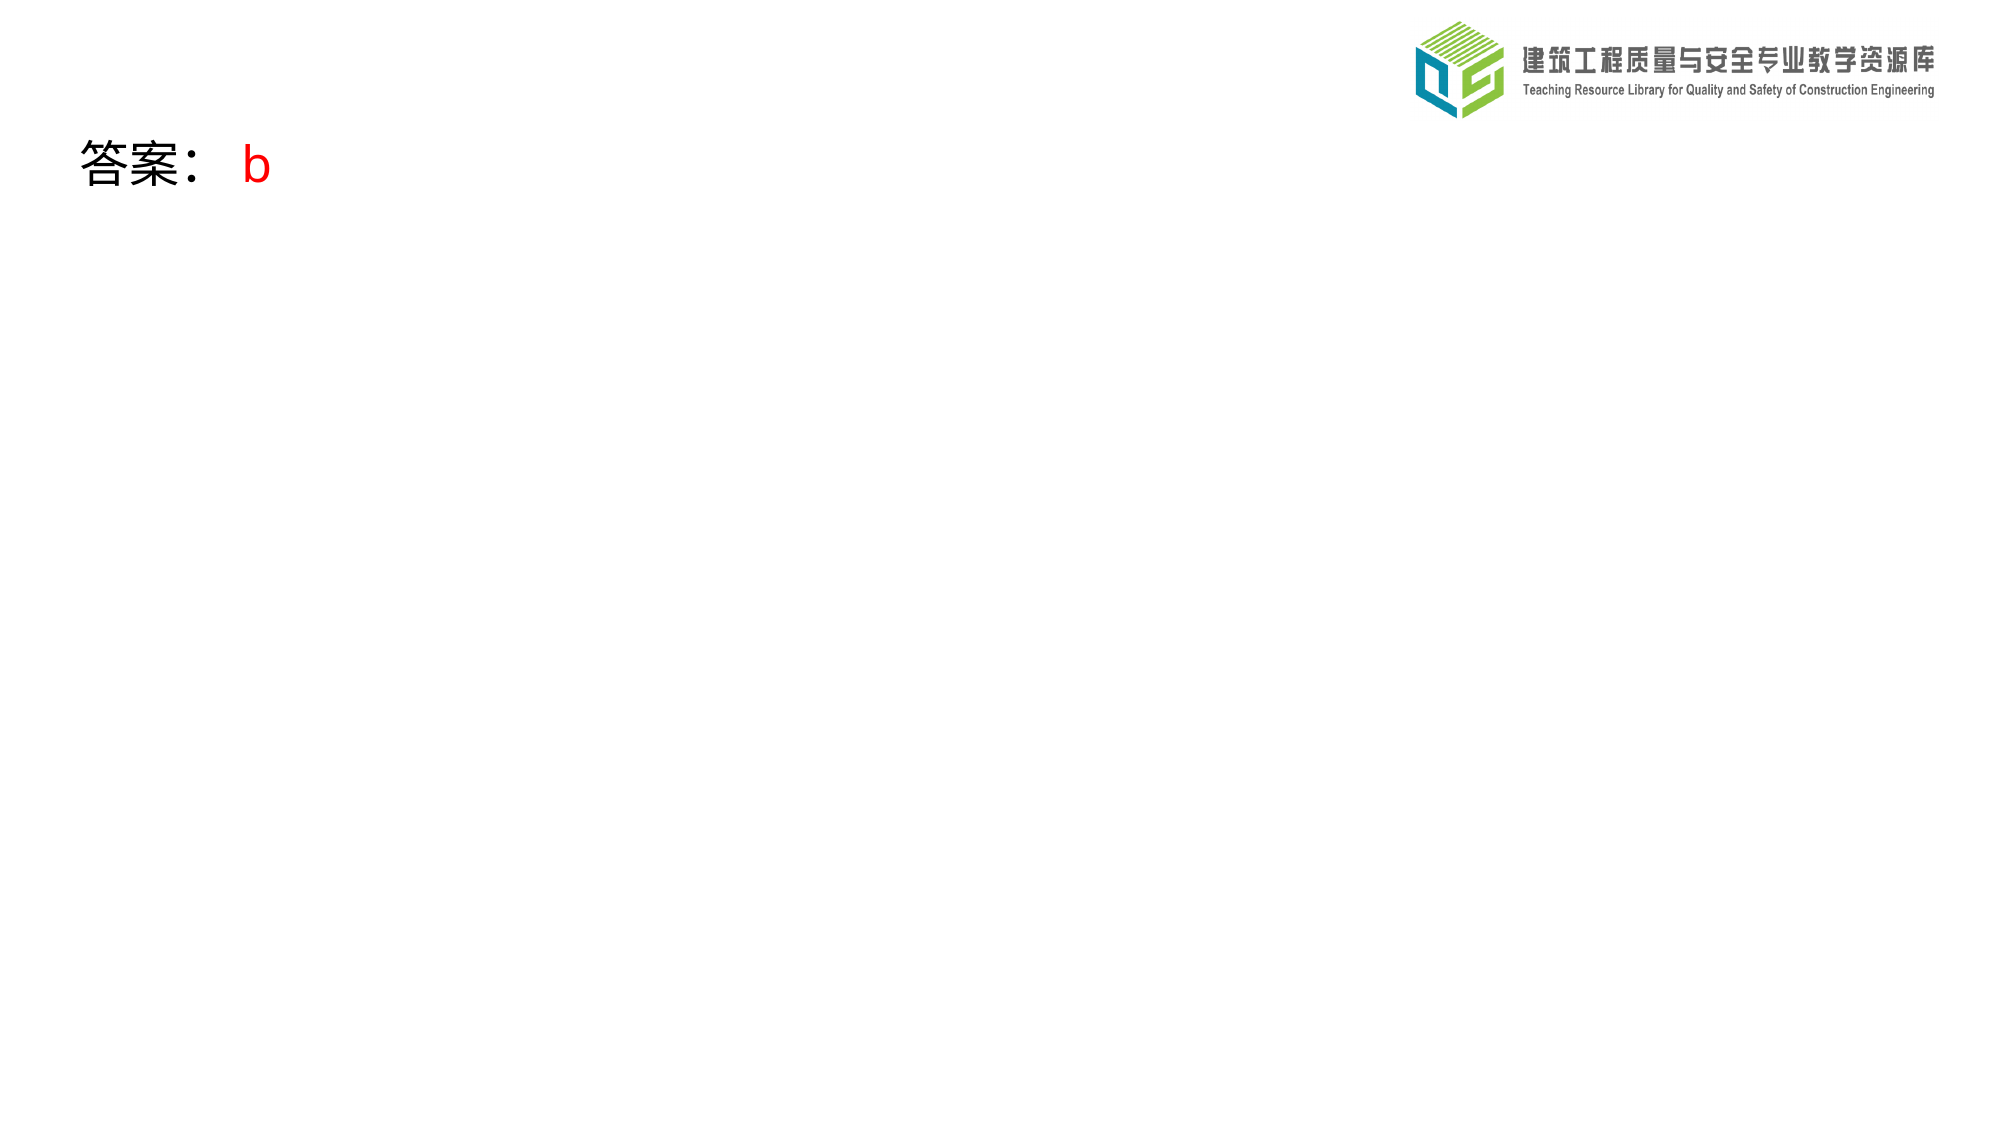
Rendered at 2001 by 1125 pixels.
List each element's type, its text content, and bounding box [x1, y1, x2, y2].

picture [1410, 16, 1939, 121]
text_box 答案：b [64, 125, 1288, 201]
